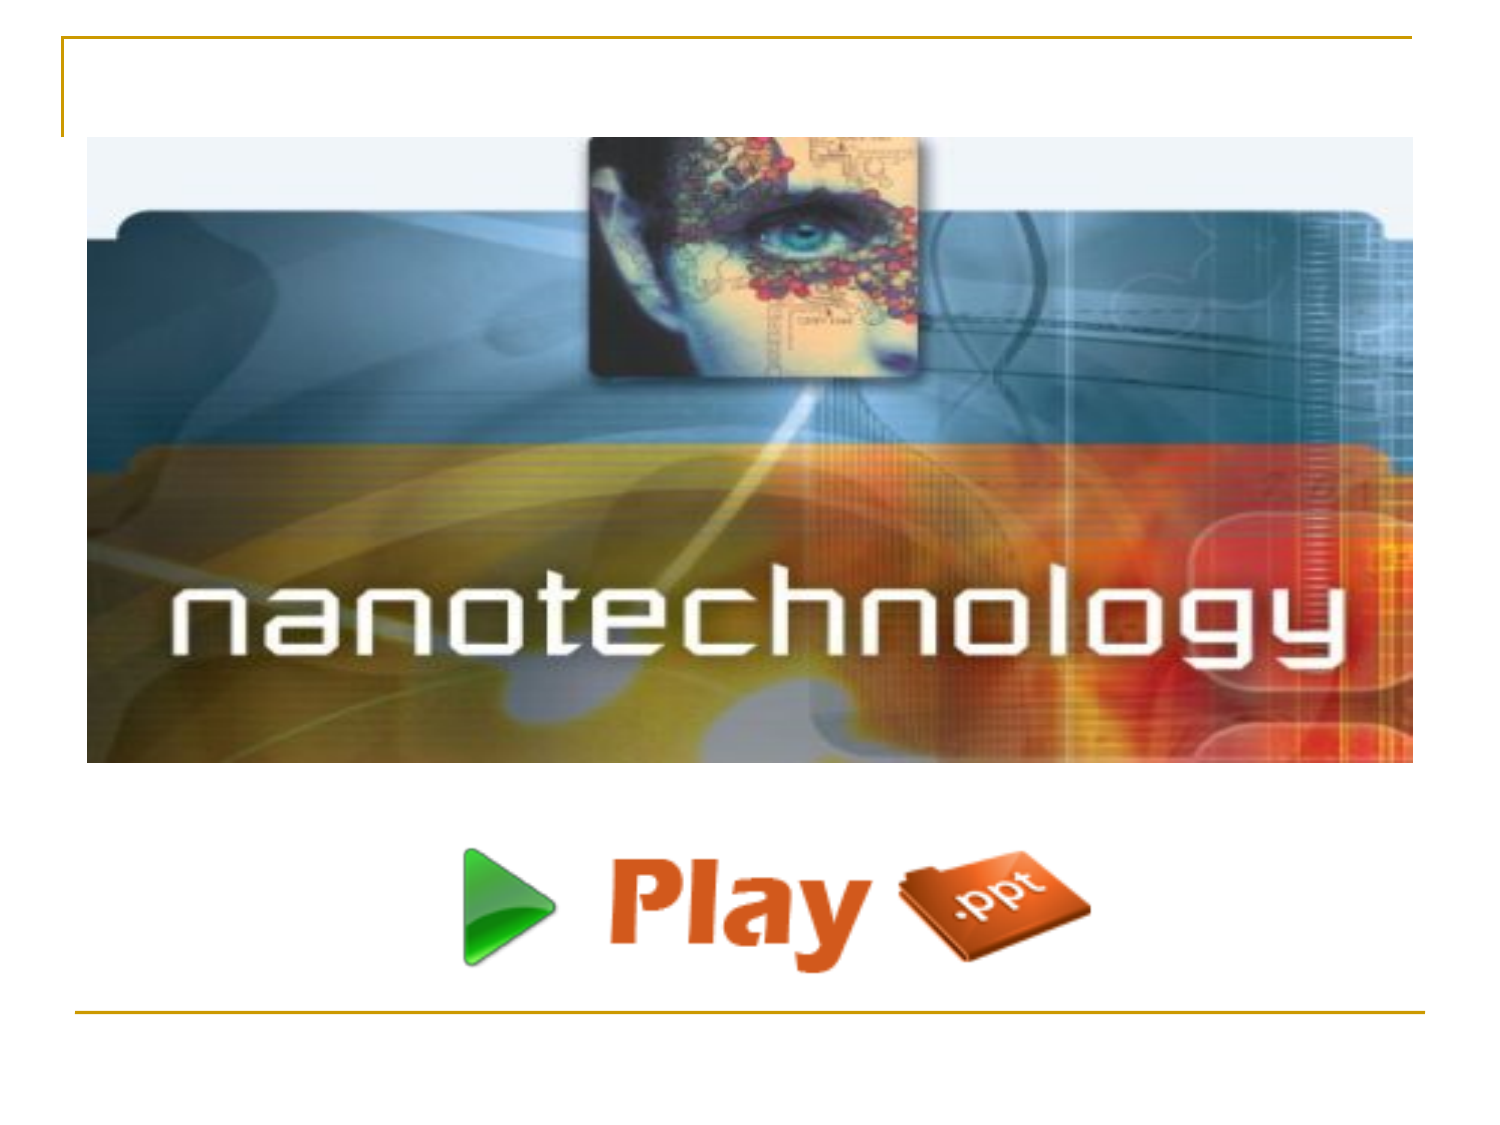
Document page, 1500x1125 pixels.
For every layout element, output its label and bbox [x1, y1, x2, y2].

picture [412, 824, 1141, 988]
picture [87, 137, 1413, 763]
